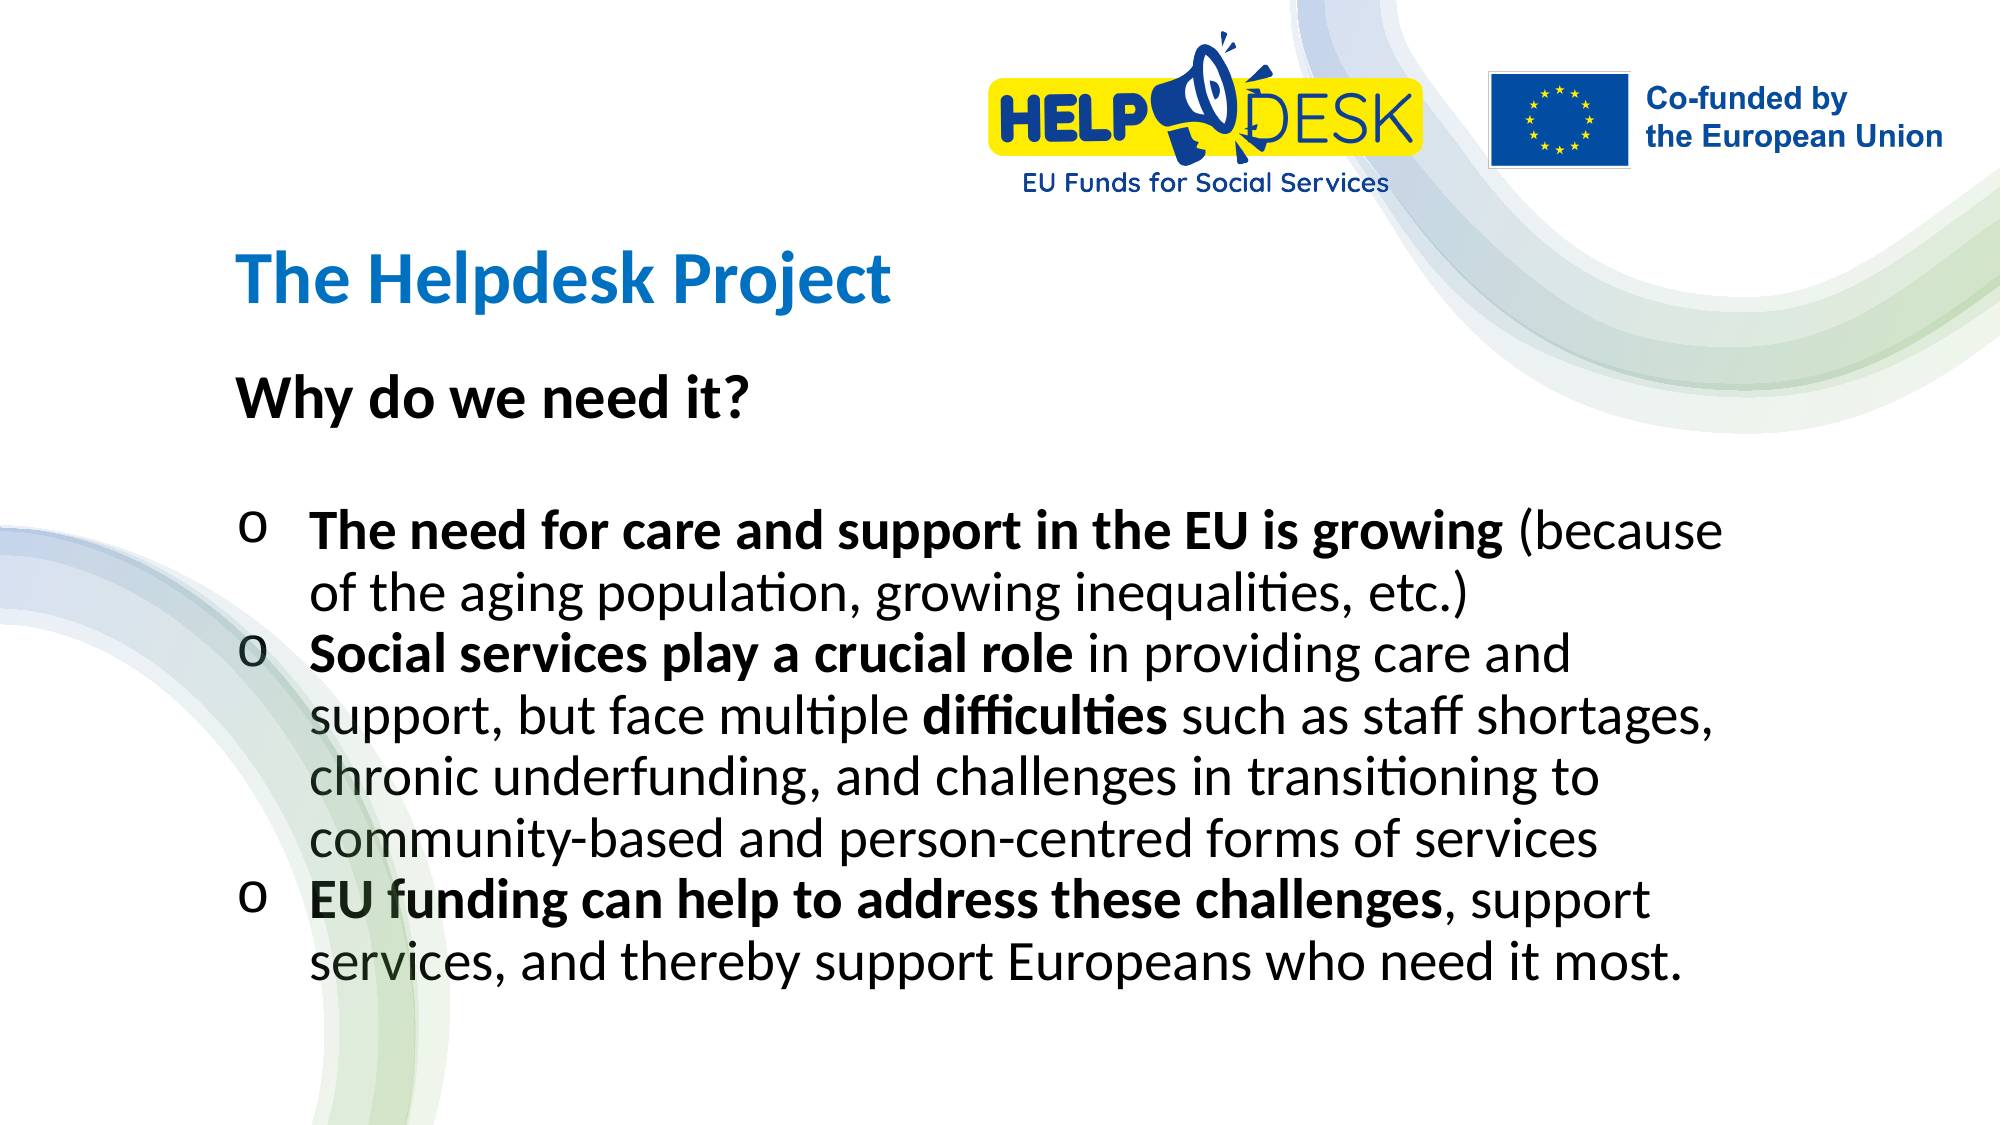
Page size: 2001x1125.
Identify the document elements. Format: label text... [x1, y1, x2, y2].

text_box [0, 0, 2000, 1125]
title The Helpdesk Project Why do we need it? [220, 171, 1780, 444]
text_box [1290, 0, 2000, 434]
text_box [0, 599, 526, 1051]
picture [988, 31, 1423, 200]
picture [1484, 68, 1977, 172]
list The need for care and support in the EU is growing (because of the aging population, growing inequalities, etc.) Social services play a crucial role in providing care and support, but face multiple difficulties such as staff shortages, chronic underfunding, and challenges in transitioning to community-based and person-centred forms of services EU funding can help to address these challenges, support services, and thereby support Europeans who need it most. [220, 492, 1780, 1004]
